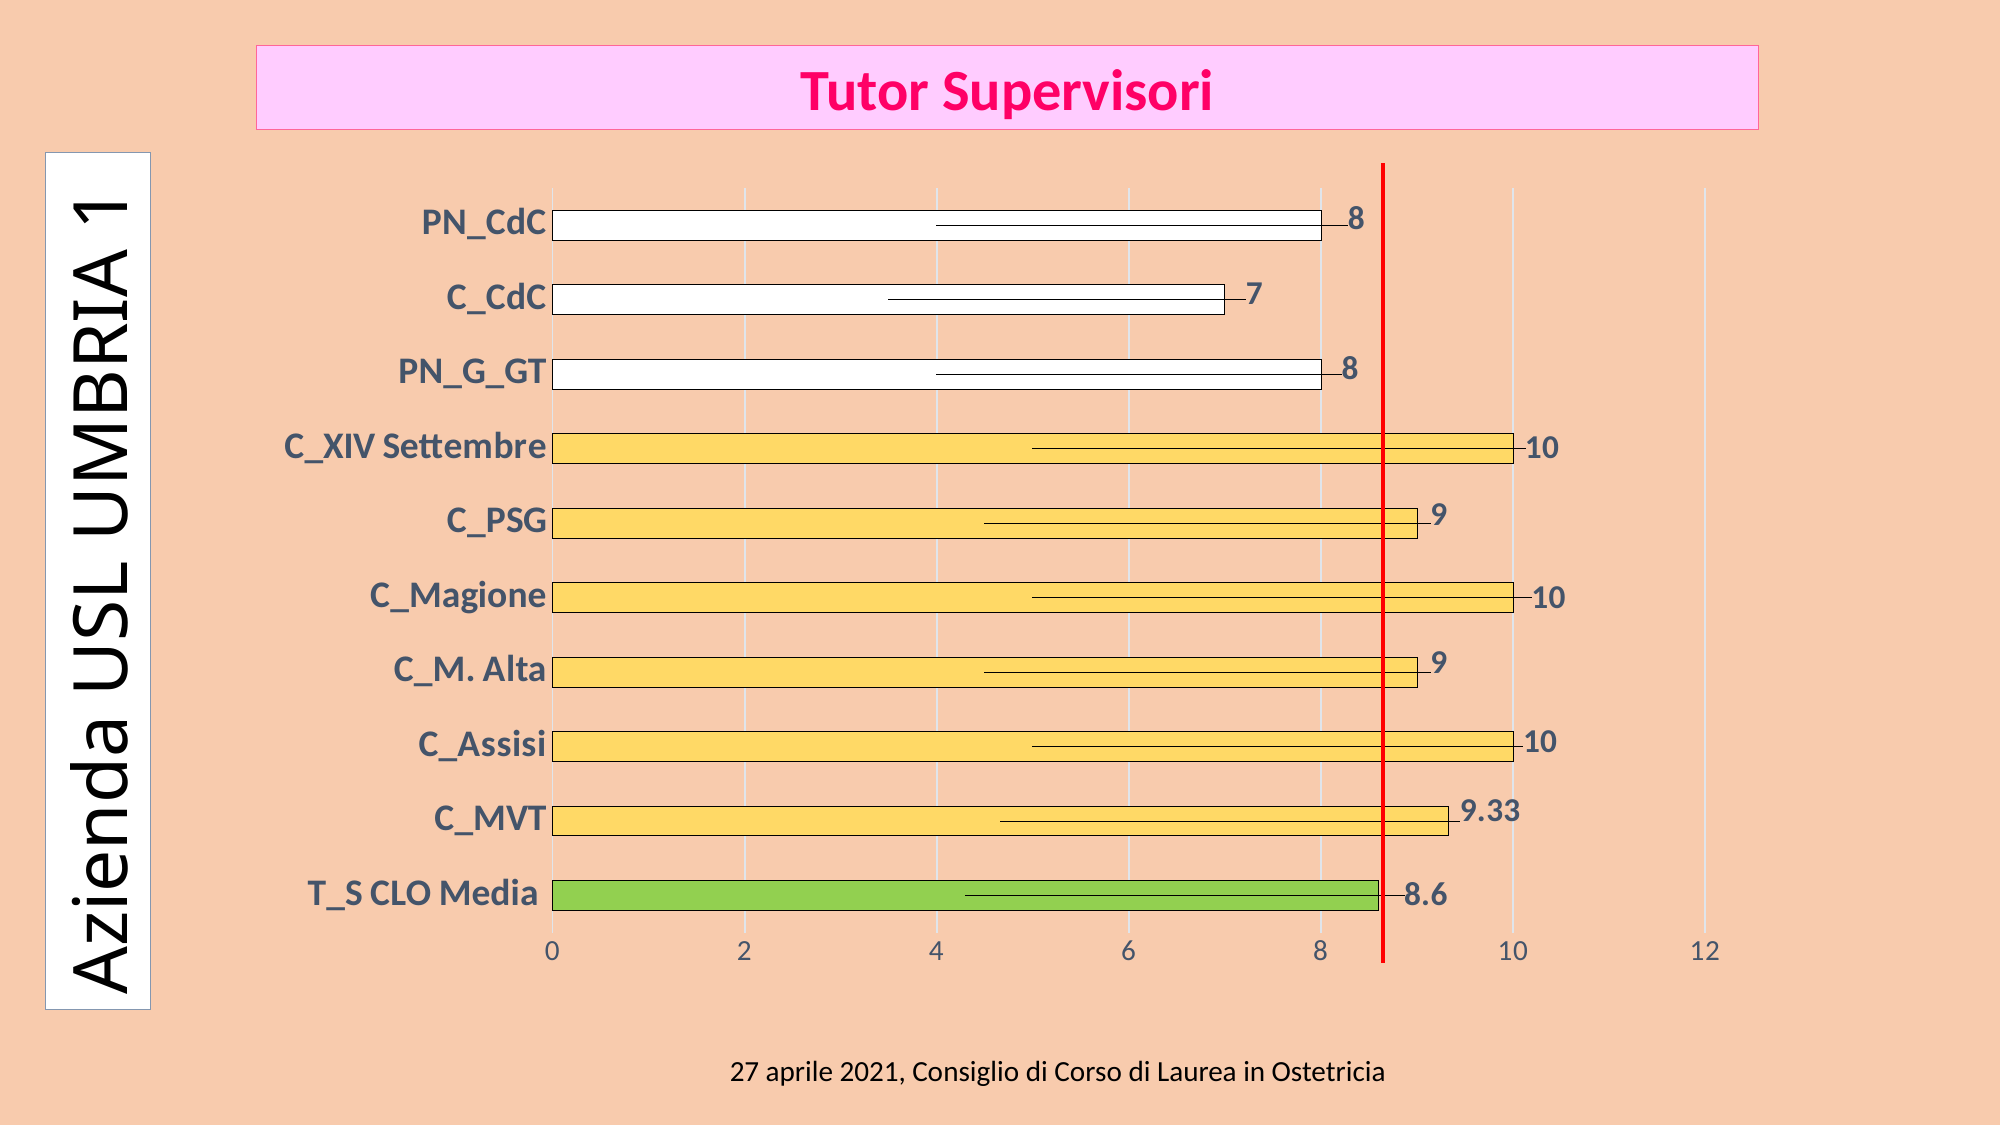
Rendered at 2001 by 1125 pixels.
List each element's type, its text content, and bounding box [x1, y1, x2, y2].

text_box Azienda USL UMBRIA 1 [45, 152, 151, 1010]
chart [248, 163, 1752, 999]
footer 27 aprile 2021, Consiglio di Corso di Laurea in Ostetricia [662, 1057, 1441, 1117]
text_box Tutor Supervisori [256, 45, 1759, 130]
